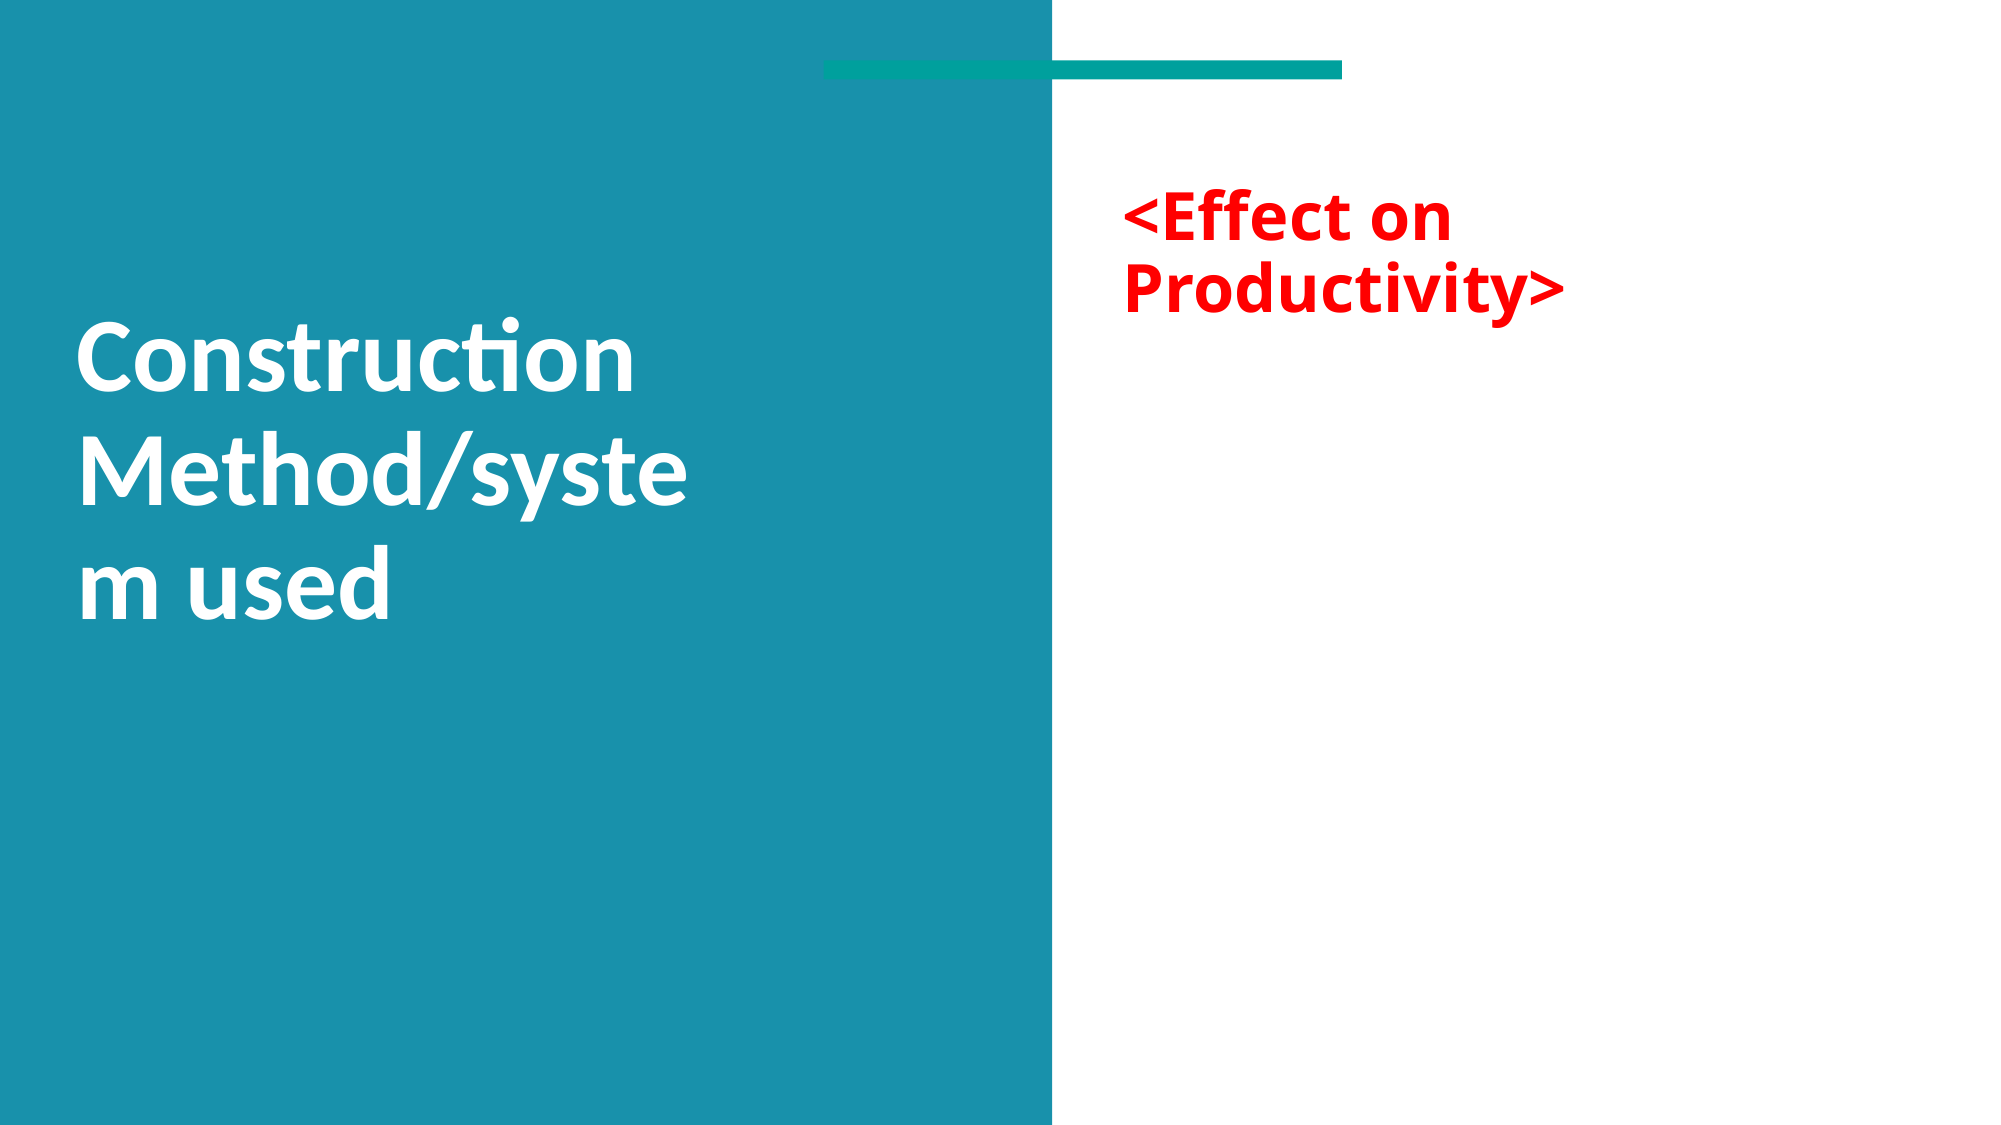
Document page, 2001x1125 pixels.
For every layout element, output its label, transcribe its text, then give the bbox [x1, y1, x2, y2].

subtitle <Effect on Productivity> [1107, 175, 1893, 336]
title Construction Method/system used [60, 291, 786, 650]
